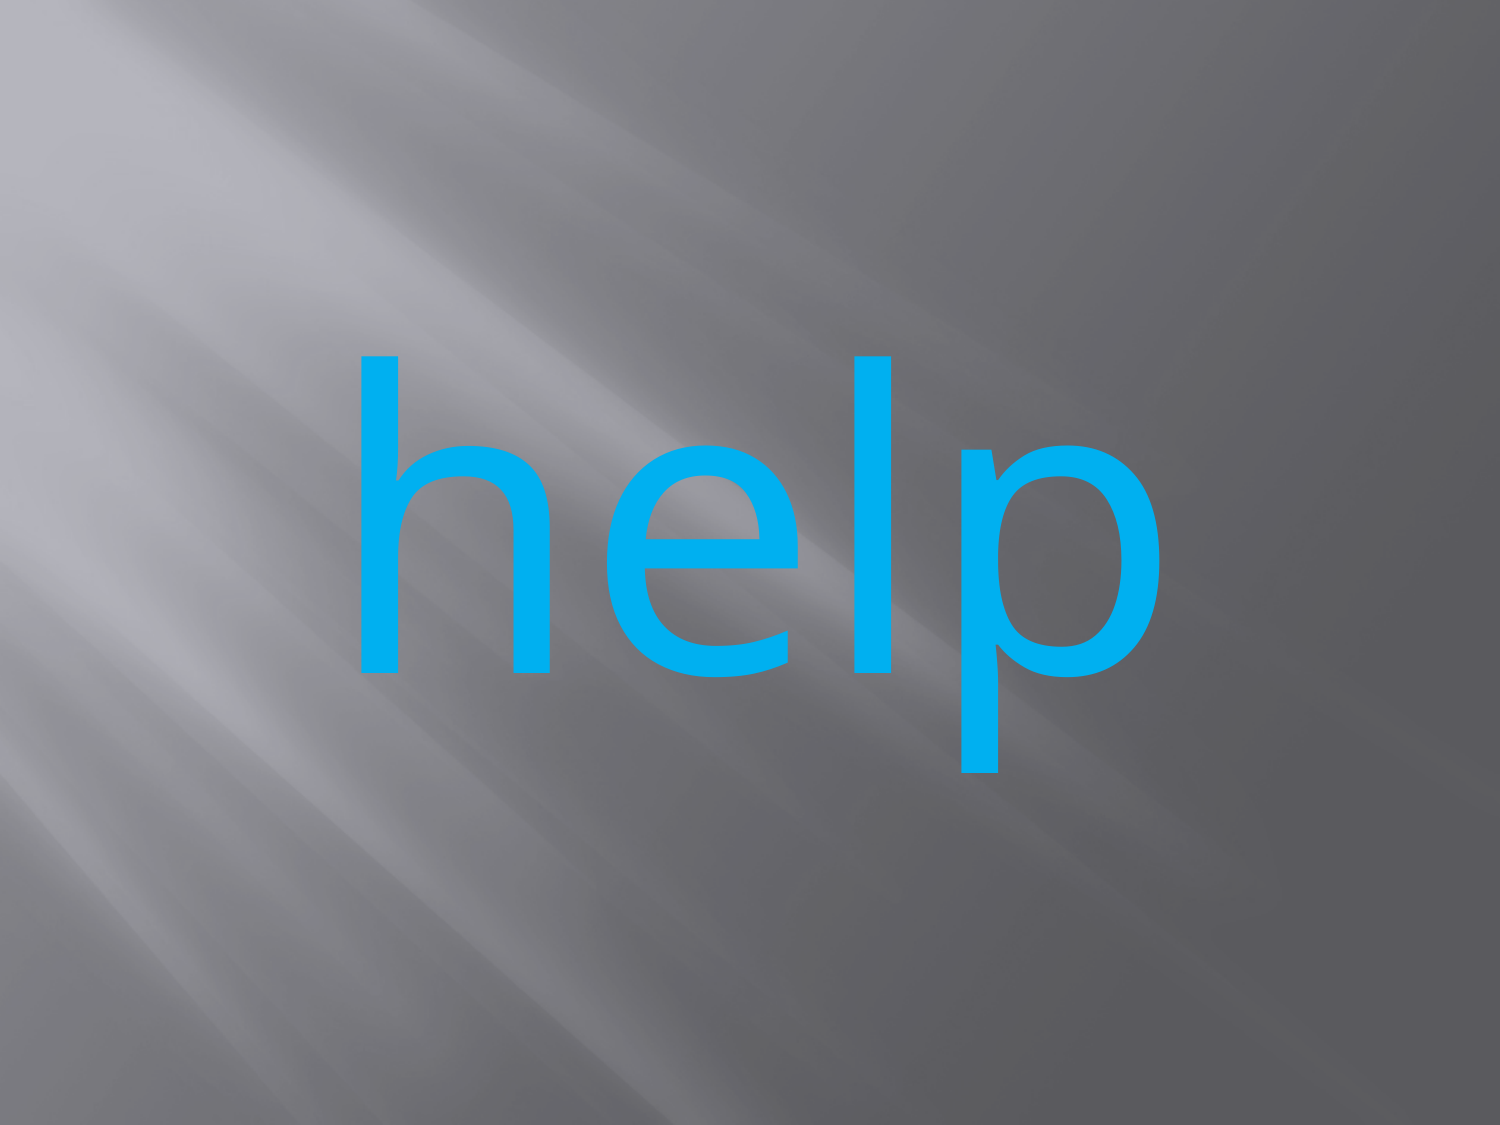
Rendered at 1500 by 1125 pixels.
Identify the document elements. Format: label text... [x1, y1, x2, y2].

text_box help [279, 249, 1230, 765]
